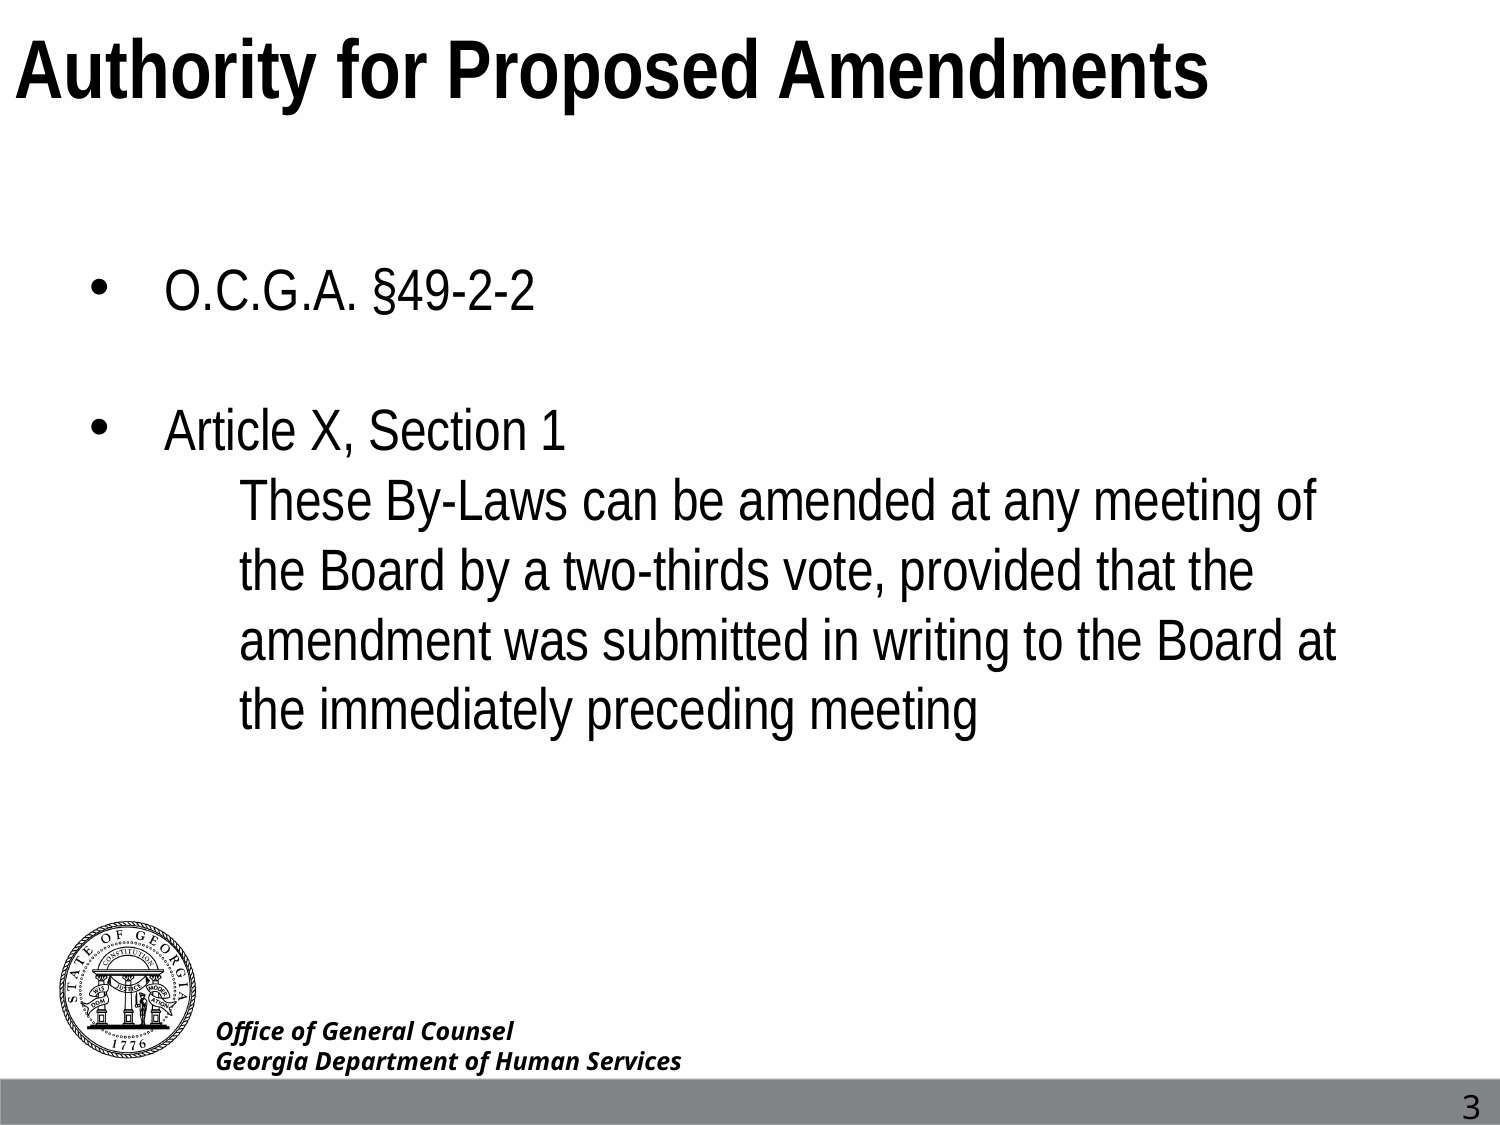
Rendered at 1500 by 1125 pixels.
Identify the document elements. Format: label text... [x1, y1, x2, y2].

text_box [31, 841, 1469, 975]
text_box 3 [1447, 1078, 1496, 1125]
picture [0, 0, 1500, 1125]
text_box Authority for Proposed Amendments [0, 8, 1498, 101]
text_box O.C.G.A. §49-2-2 Article X, Section 1 These By-Laws can be amended at any meeting of the Board by a two-thirds vote, provided that the amendment was submitted in writing to the Board at the immediately preceding meeting [0, 101, 1498, 841]
text_box Office of General Counsel Georgia Department of Human Services [200, 1008, 725, 1083]
